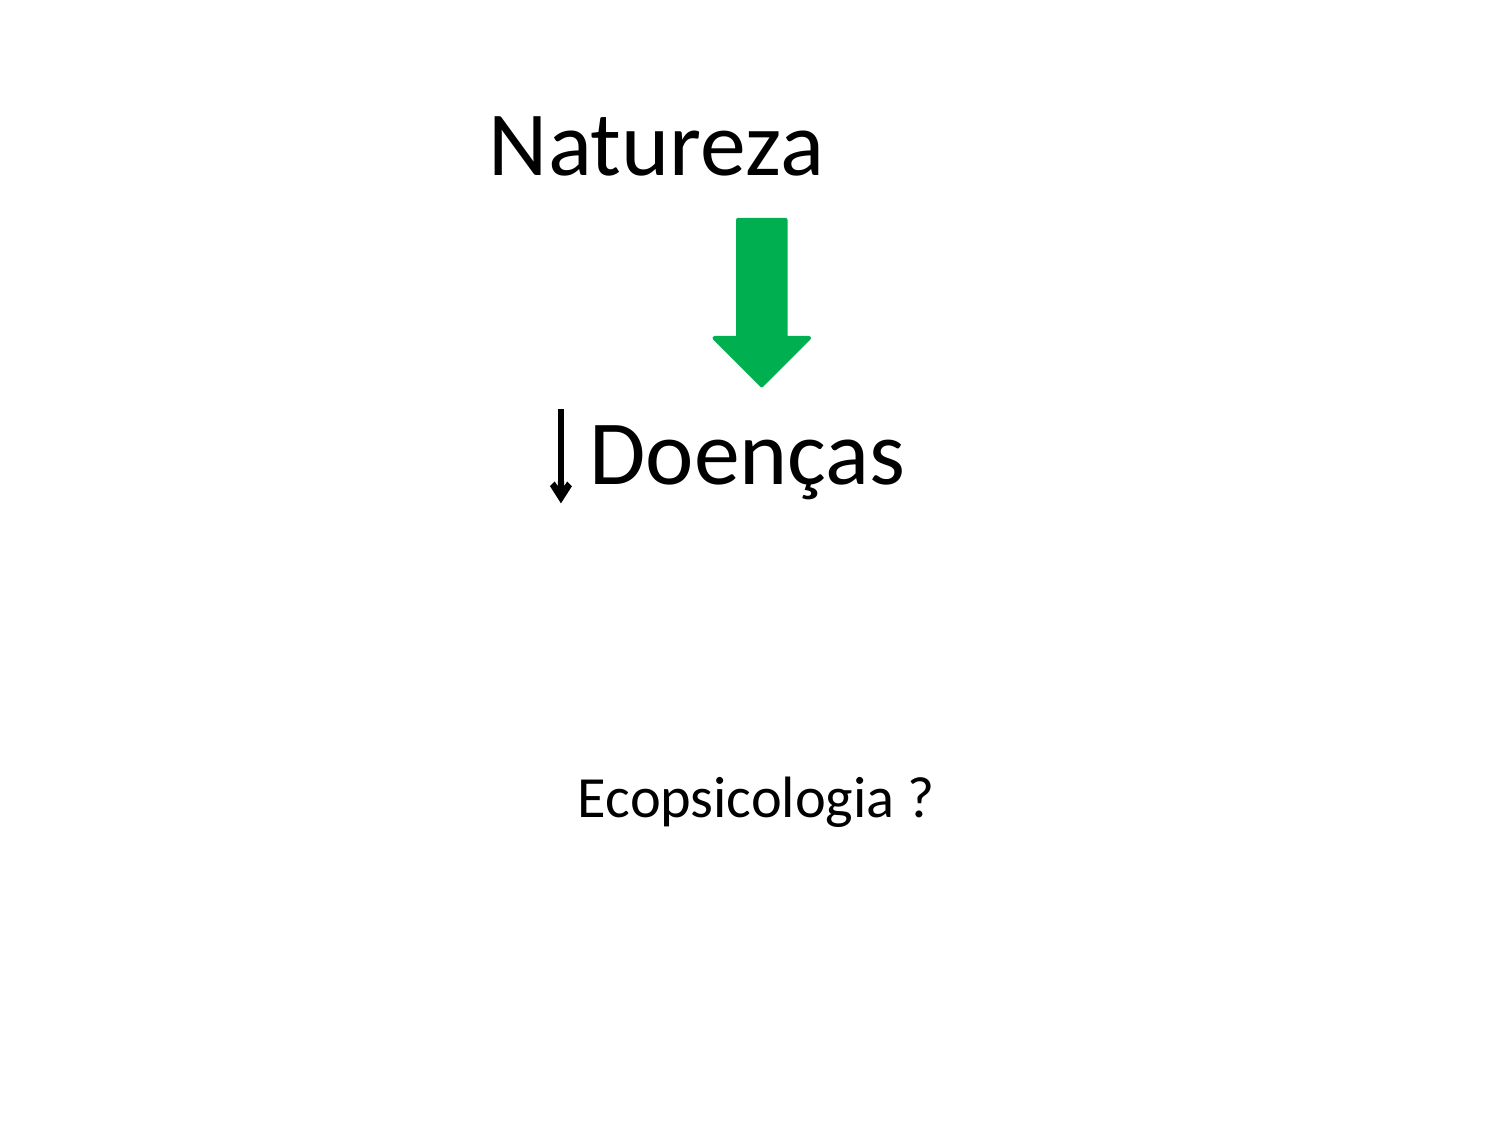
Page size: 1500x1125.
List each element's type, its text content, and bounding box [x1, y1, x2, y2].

text_box Doenças [574, 385, 922, 510]
title Natureza [75, 45, 1425, 233]
text_box [712, 217, 811, 385]
text_box Ecopsicologia ? [563, 751, 964, 837]
